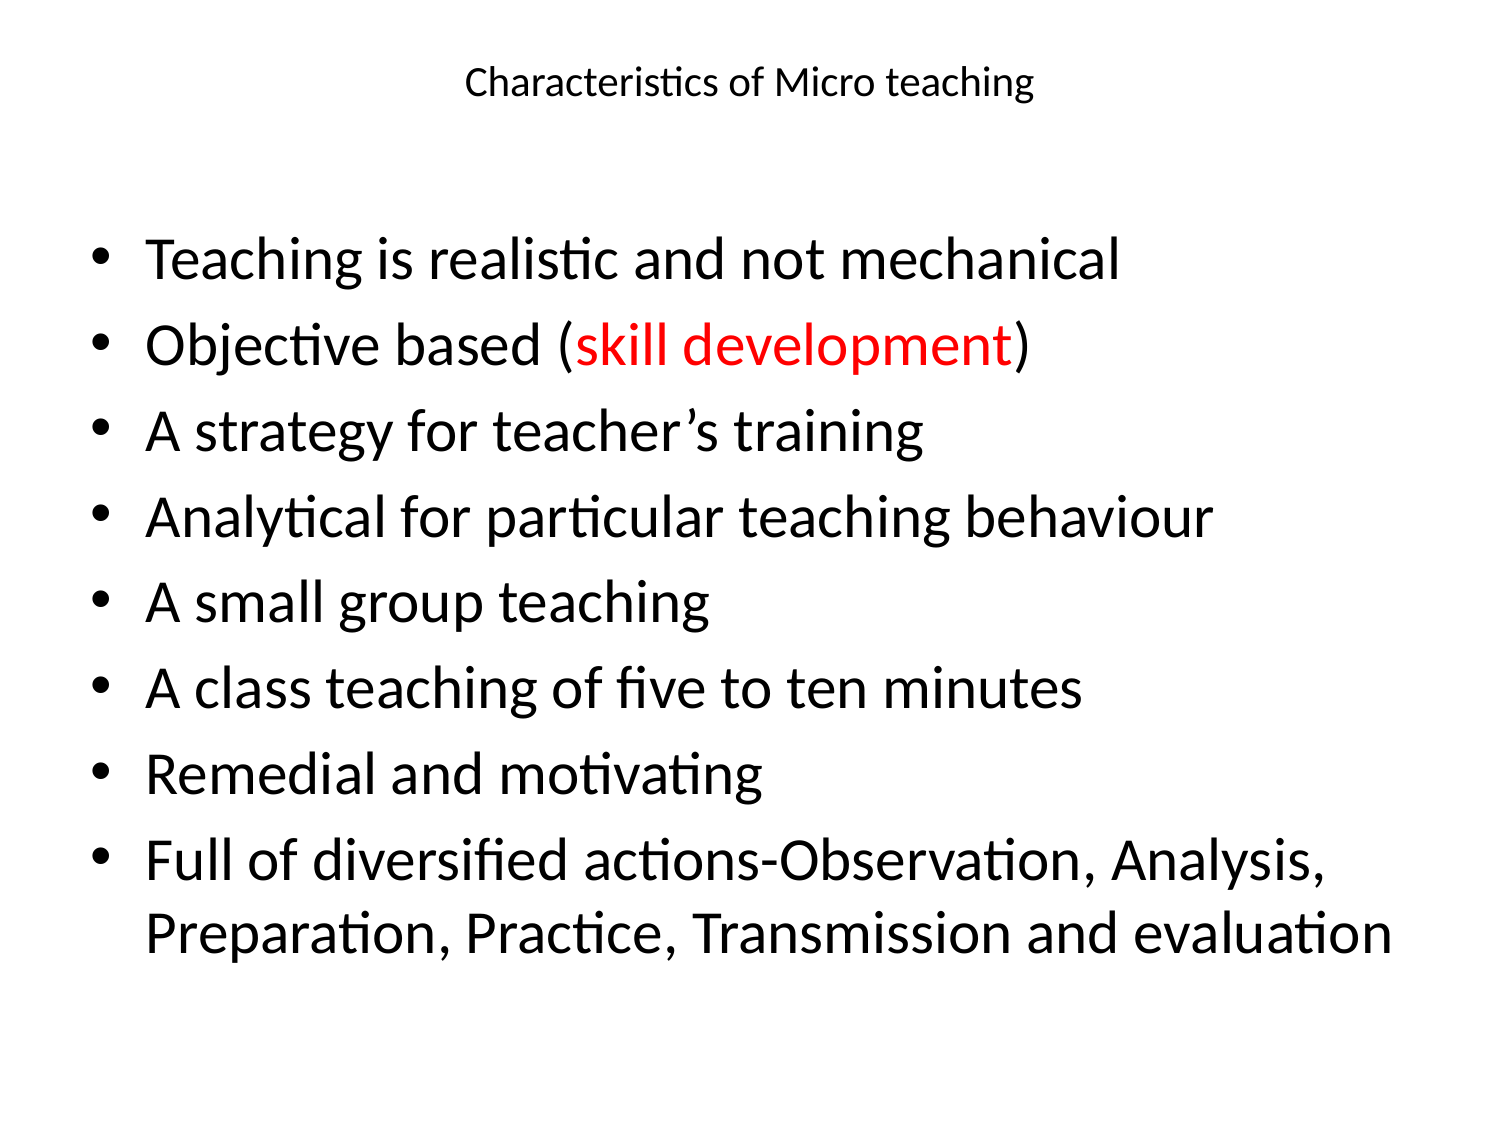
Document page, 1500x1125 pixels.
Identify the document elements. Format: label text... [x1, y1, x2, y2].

title Characteristics of Micro teaching [75, 45, 1425, 113]
list Teaching is realistic and not mechanical Objective based (skill development) A strategy for teacher’s training Analytical for particular teaching behaviour A small group teaching A class teaching of five to ten minutes Remedial and motivating Full of diversified actions-Observation, Analysis, Preparation, Practice, Transmission and evaluation [75, 125, 1425, 1005]
